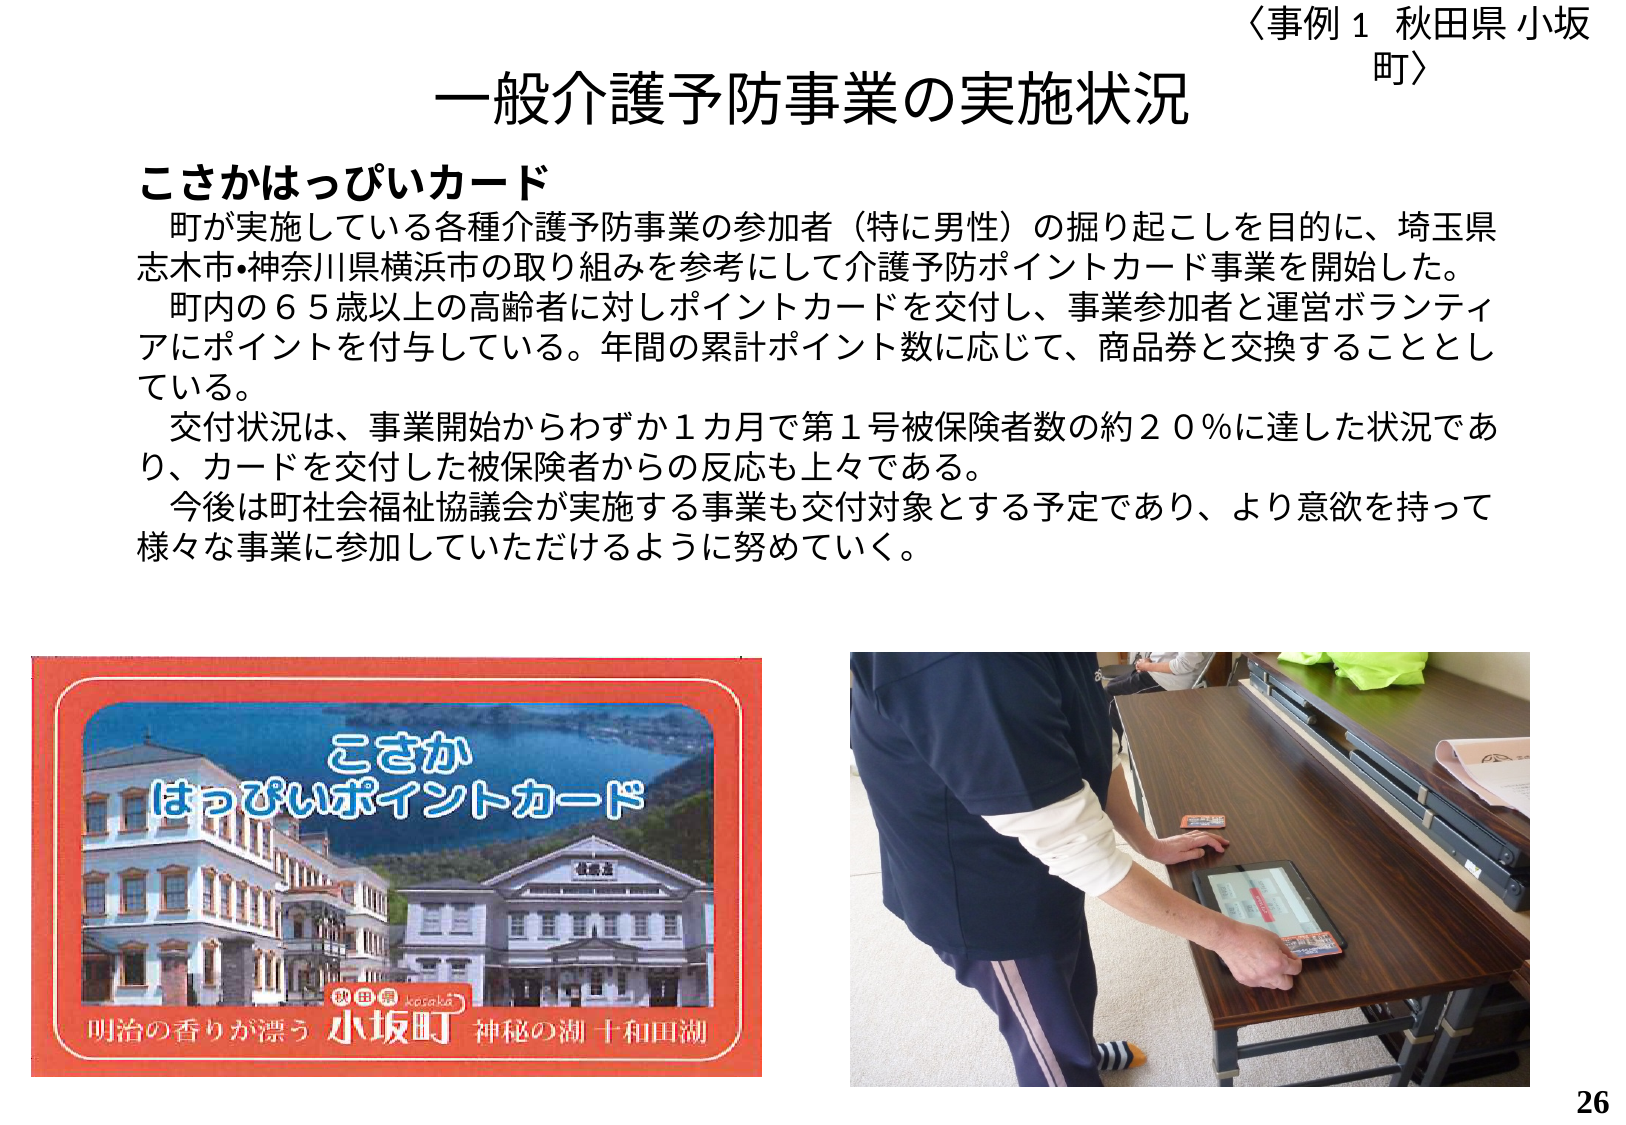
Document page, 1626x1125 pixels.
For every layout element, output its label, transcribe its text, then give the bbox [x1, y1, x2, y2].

title 一般介護予防事業の実施状況 [81, 45, 1544, 149]
text_box 〈事例1 秋田県 小坂町〉 [1193, 0, 1625, 92]
slide_number 25 [1543, 1079, 1625, 1122]
picture [850, 651, 1530, 1087]
text_box こさかはっぴいカード 町が実施している各種介護予防事業の参加者（特に男性）の掘り起こしを目的に、埼玉県志木市・神奈川県横浜市の取り組みを参考にして介護予防ポイントカード事業を開始した。 町内の６５歳以上の高齢者に対しポイントカードを交付し、事業参加者と運営ボランティアにポイントを付与している。年間の累計ポイント数に応じて、商品券と交換することとしている。 交付状況は、事業開始からわずか１カ月で第１号被保険者数の約２０％に達した状況であり、カードを交付した被保険者からの反応も上々である。 今後は町社会福祉協議会が実施する事業も交付対象とする予定であり、より意欲を持って様々な事業に参加していただけるように努めていく。 [121, 149, 1529, 574]
picture [31, 656, 762, 1087]
